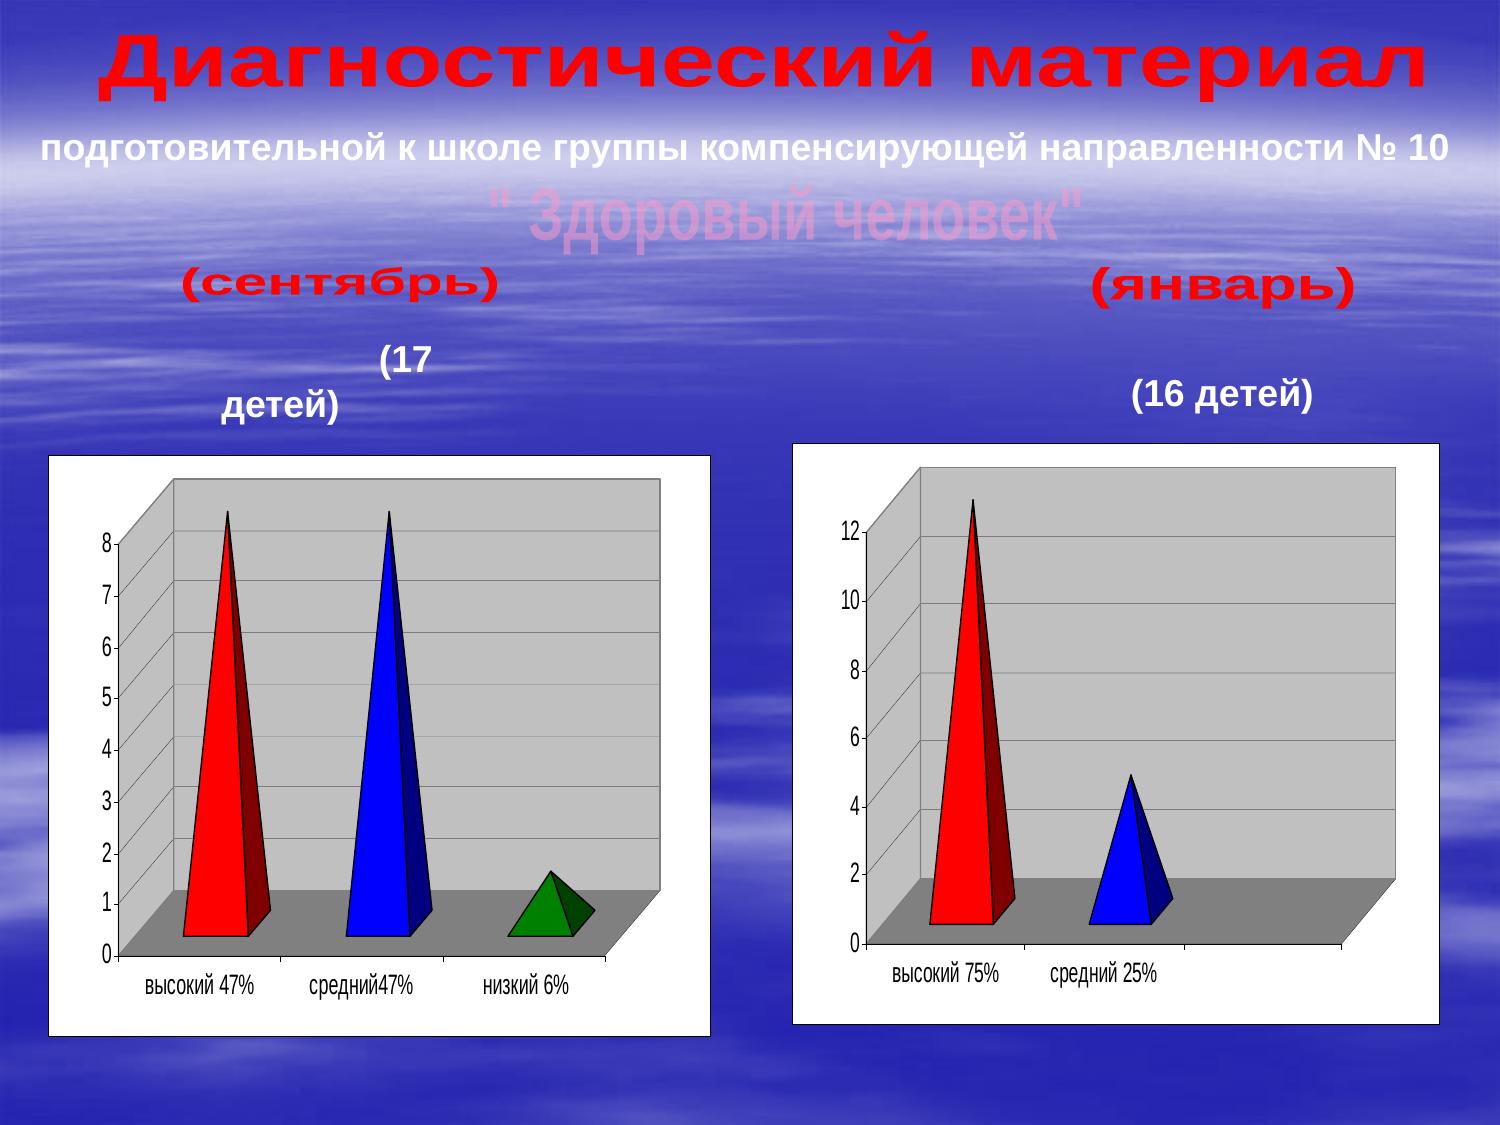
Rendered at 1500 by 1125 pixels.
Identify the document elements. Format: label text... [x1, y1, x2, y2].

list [40, 443, 719, 1048]
text_box (17 детей) [206, 282, 455, 442]
text_box подготовительной к школе группы компенсирующей направленности № 10 [25, 115, 1475, 221]
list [785, 432, 1448, 1036]
text_box (16 детей) [1116, 361, 1341, 422]
